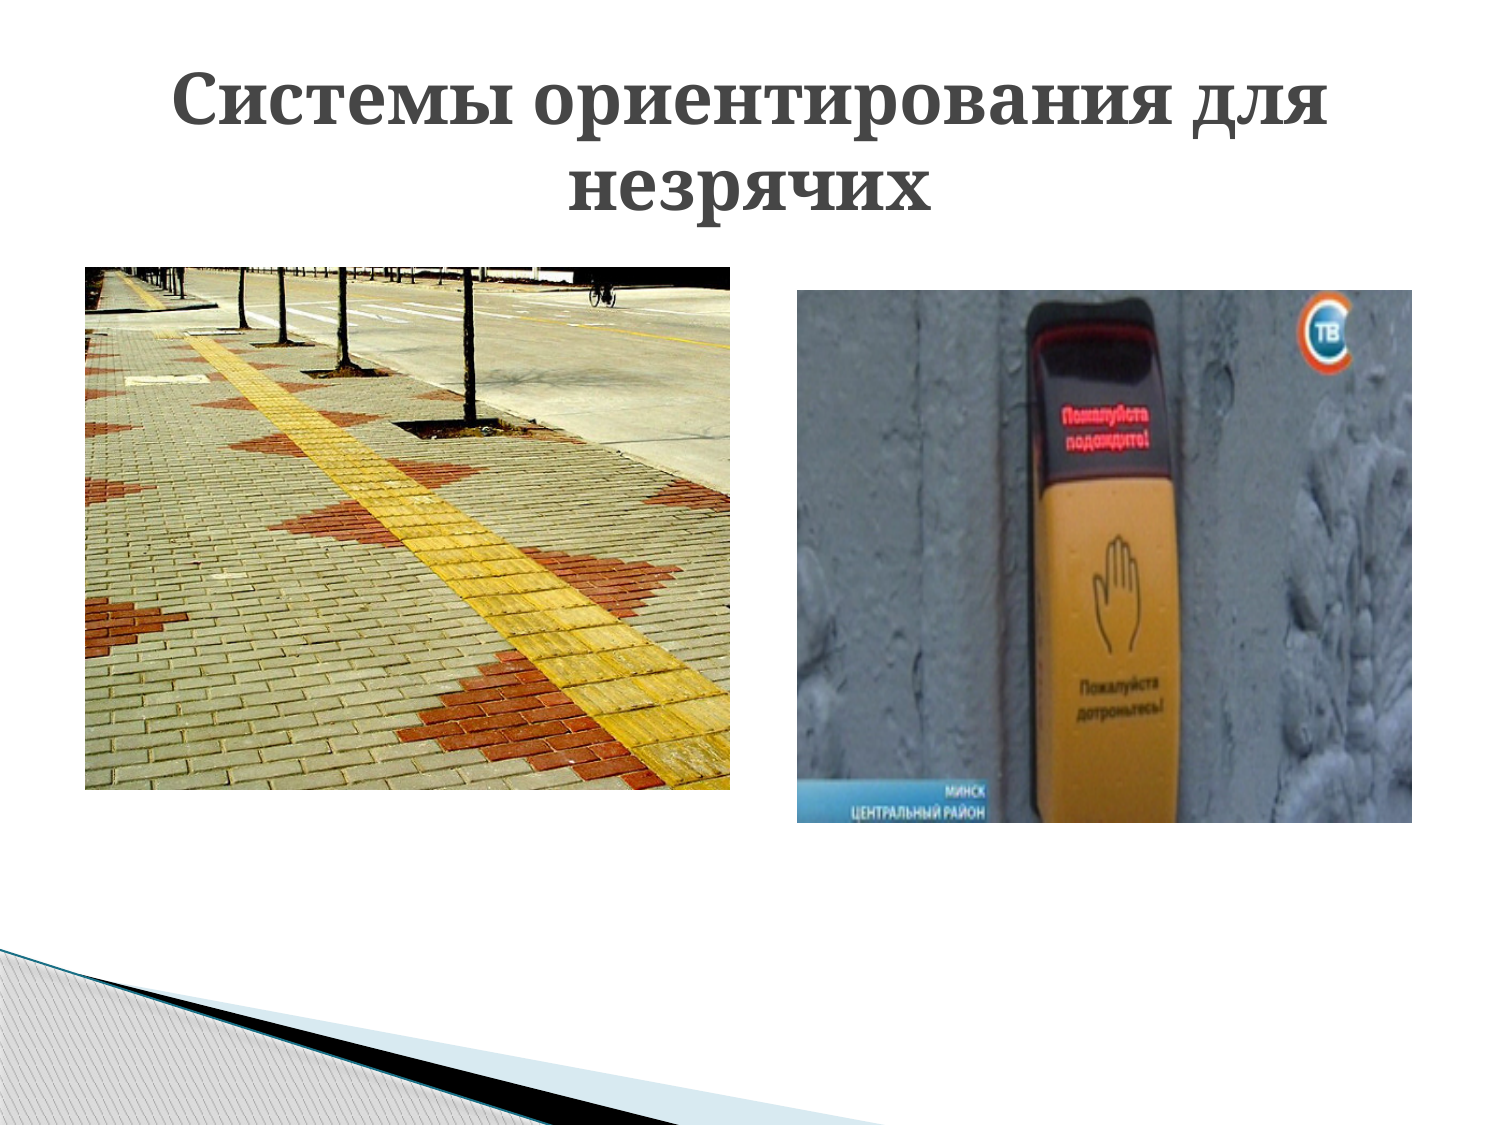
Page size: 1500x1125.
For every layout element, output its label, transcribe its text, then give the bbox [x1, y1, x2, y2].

picture [85, 266, 730, 790]
picture [796, 290, 1412, 823]
title Системы ориентирования для незрячих [75, 45, 1425, 233]
